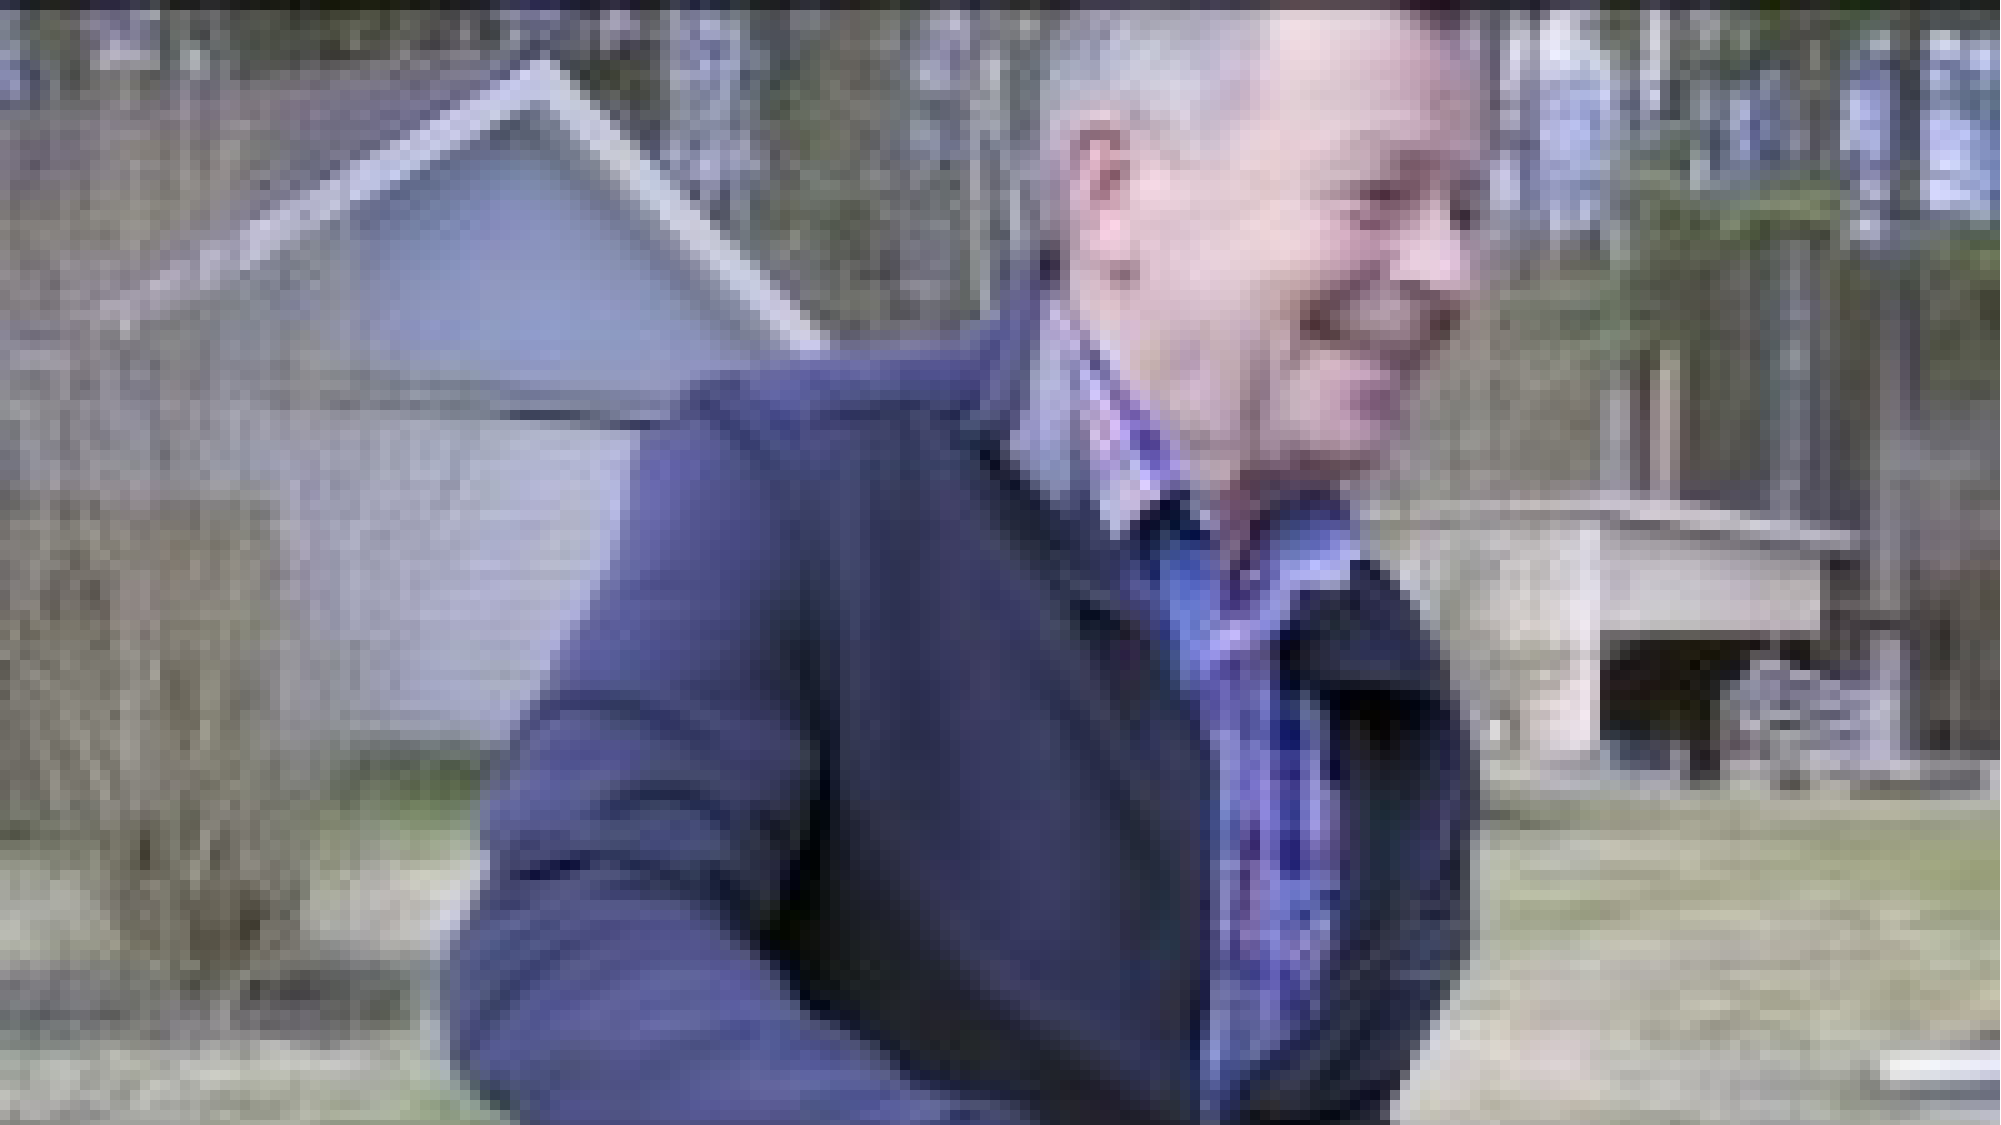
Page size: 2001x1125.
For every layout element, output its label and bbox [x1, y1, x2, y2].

text_box [0, 0, 2000, 1125]
